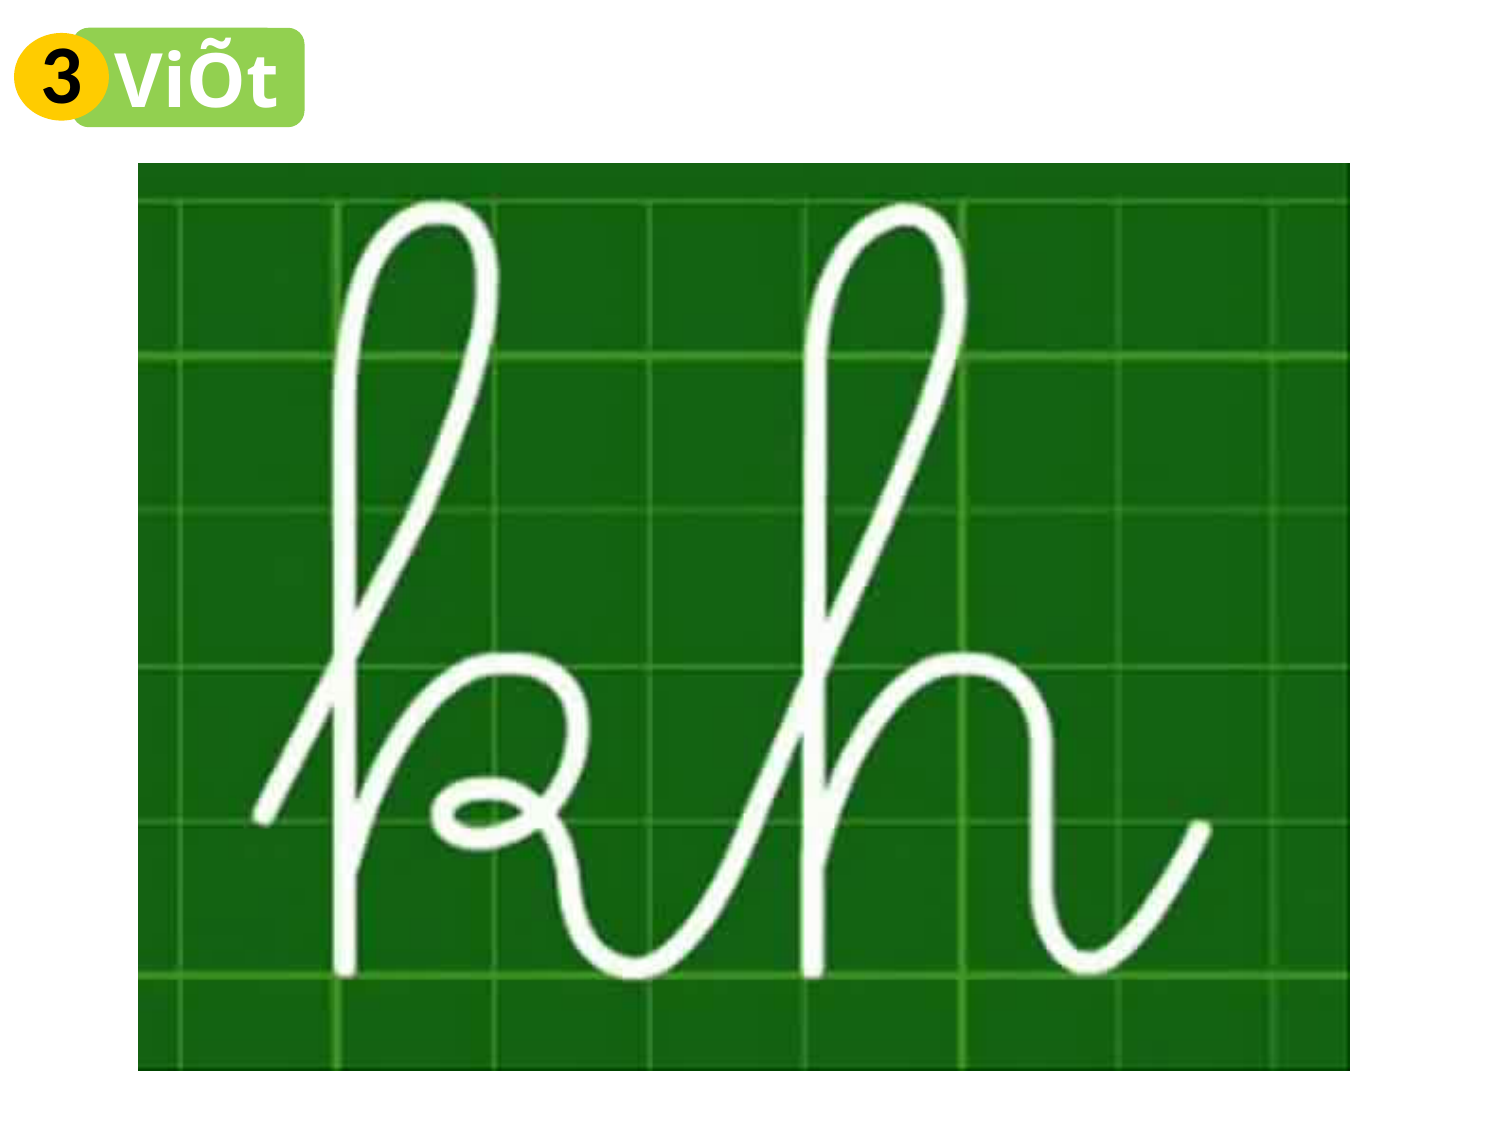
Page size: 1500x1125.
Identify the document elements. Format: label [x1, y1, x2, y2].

text_box [137, 162, 1351, 1073]
text_box [13, 12, 339, 132]
